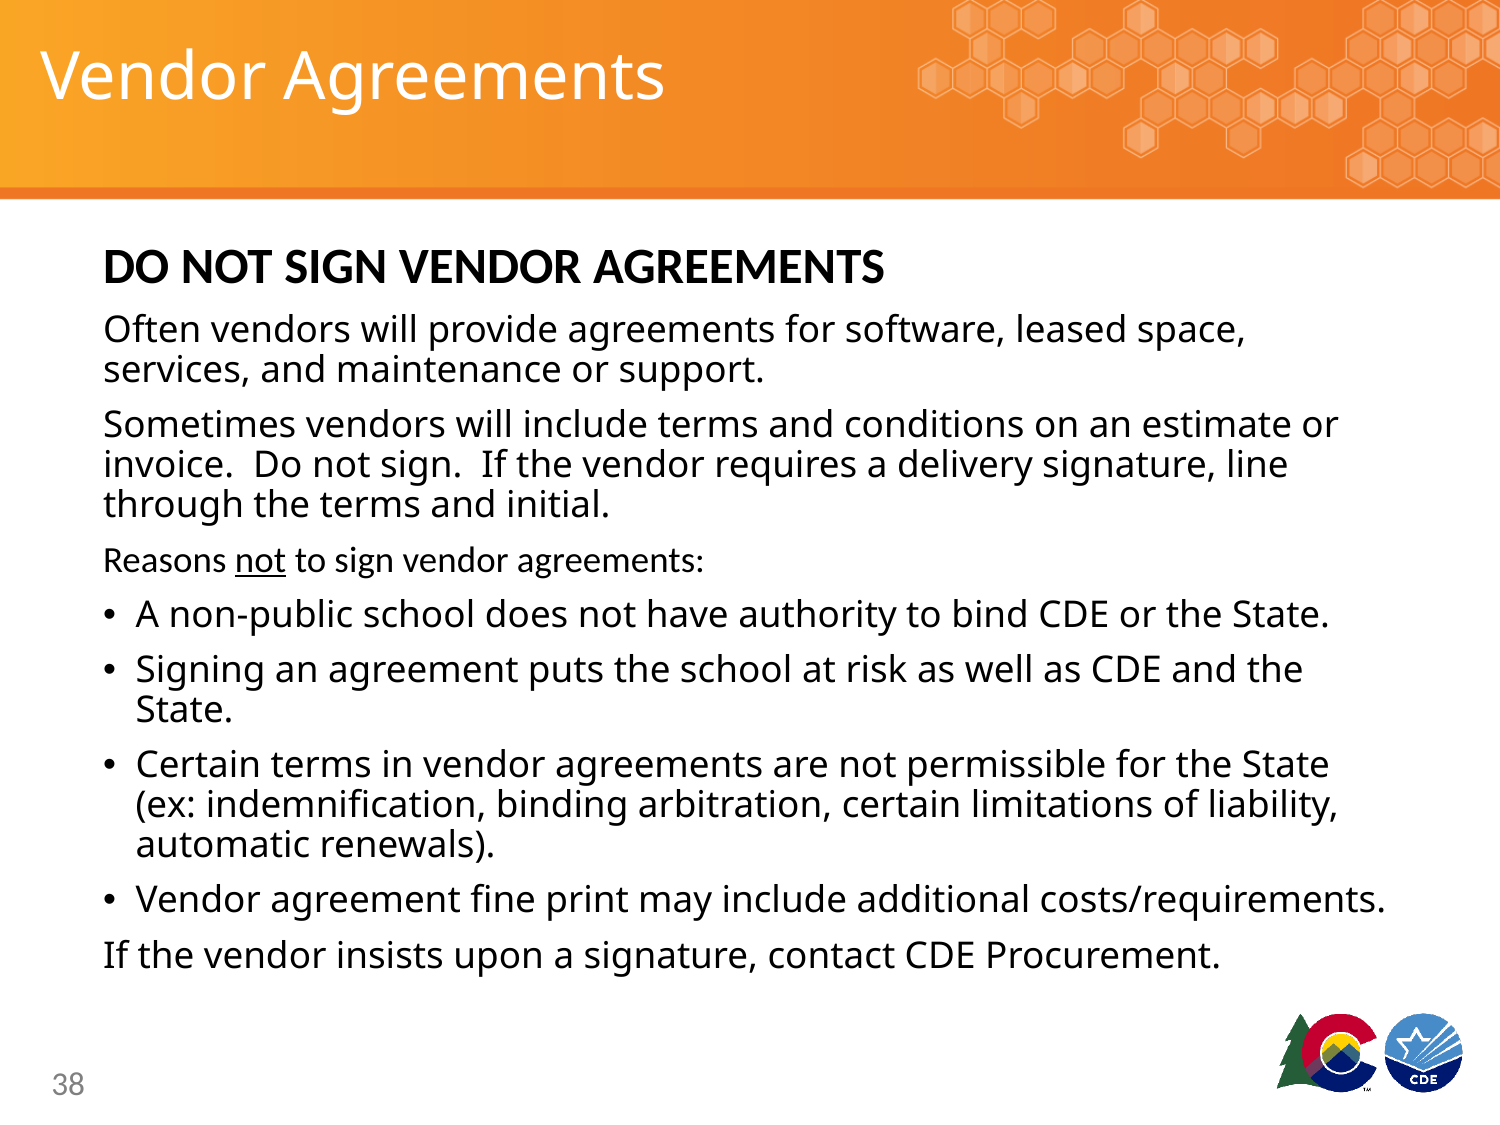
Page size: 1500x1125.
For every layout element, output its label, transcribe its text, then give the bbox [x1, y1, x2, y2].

slide_number 38 [36, 1054, 375, 1115]
list DO NOT SIGN VENDOR AGREEMENTS Often vendors will provide agreements for software, leased space, services, and maintenance or support. Sometimes vendors will include terms and conditions on an estimate or invoice. Do not sign. If the vendor requires a delivery signature, line through the terms and initial. Reasons not to sign vendor agreements: A non-public school does not have authority to bind CDE or the State. Signing an agreement puts the school at risk as well as CDE and the State. Certain terms in vendor agreements are not permissible for the State (ex: indemnification, binding arbitration, certain limitations of liability, automatic renewals). Vendor agreement fine print may include additional costs/requirements. If the vendor insists upon a signature, contact CDE Procurement. [103, 239, 1397, 1002]
title Vendor Agreements [40, 41, 1038, 166]
picture [0, 0, 1500, 200]
picture [1275, 1012, 1463, 1093]
